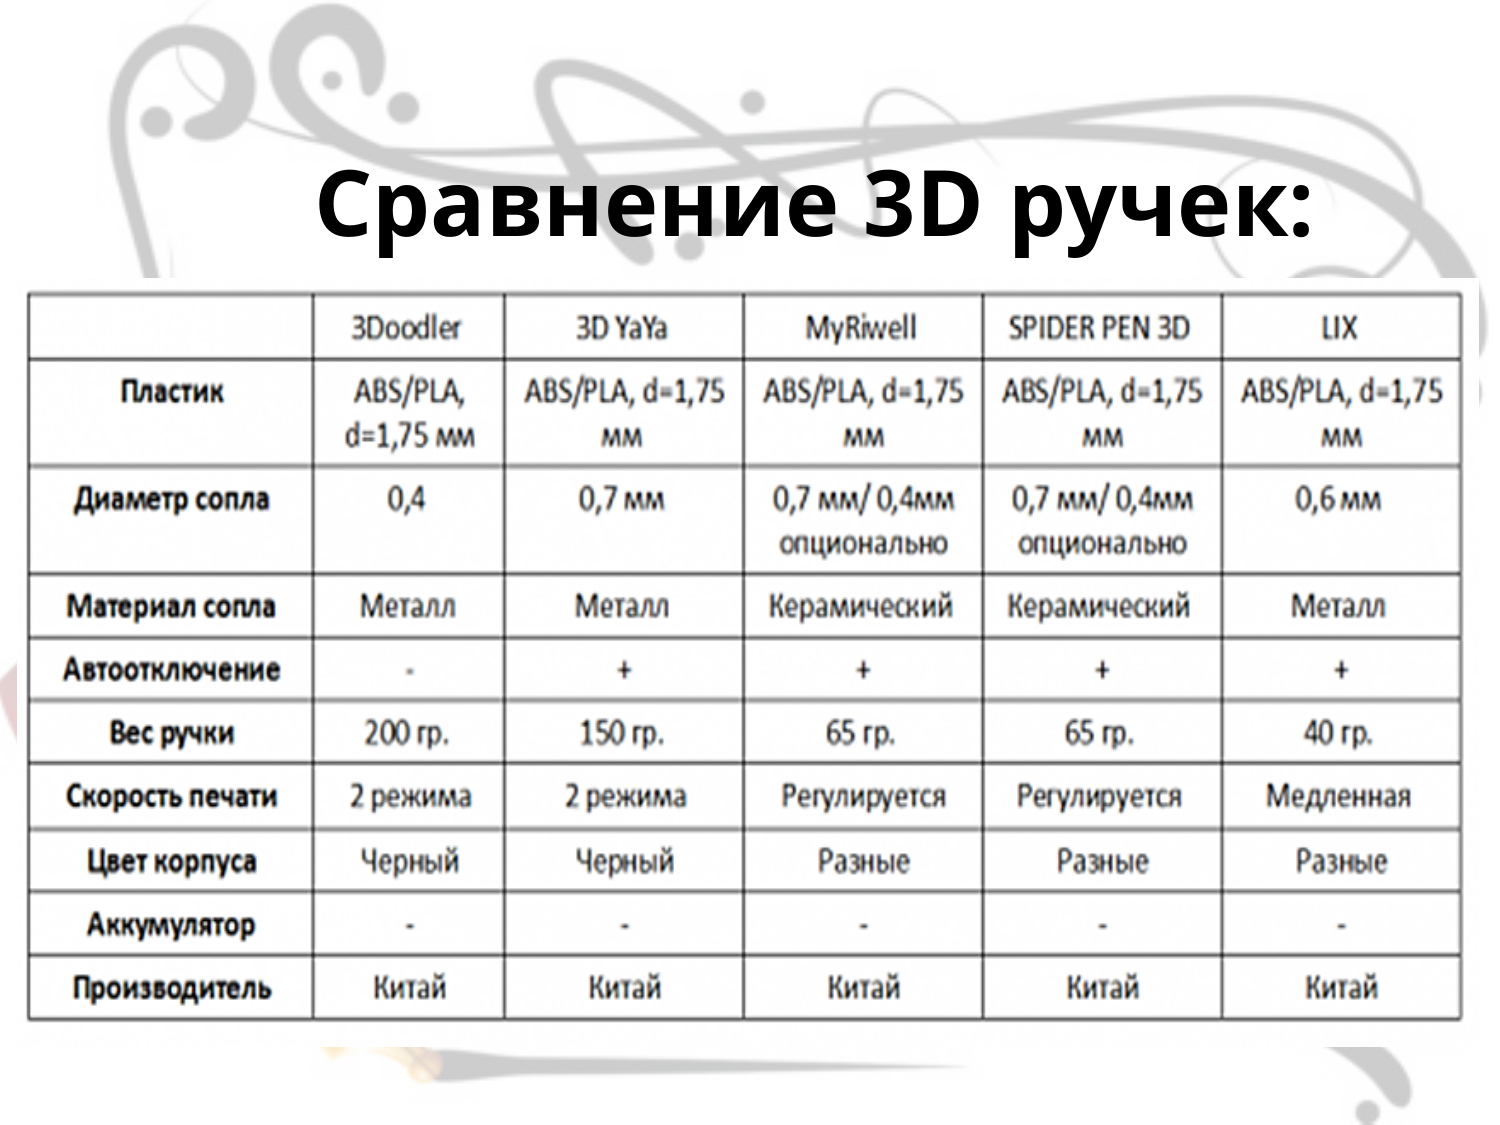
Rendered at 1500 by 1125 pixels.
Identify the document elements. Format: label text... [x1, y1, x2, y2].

picture [17, 278, 1480, 1047]
text_box Сравнение 3D ручек: [299, 137, 1330, 262]
